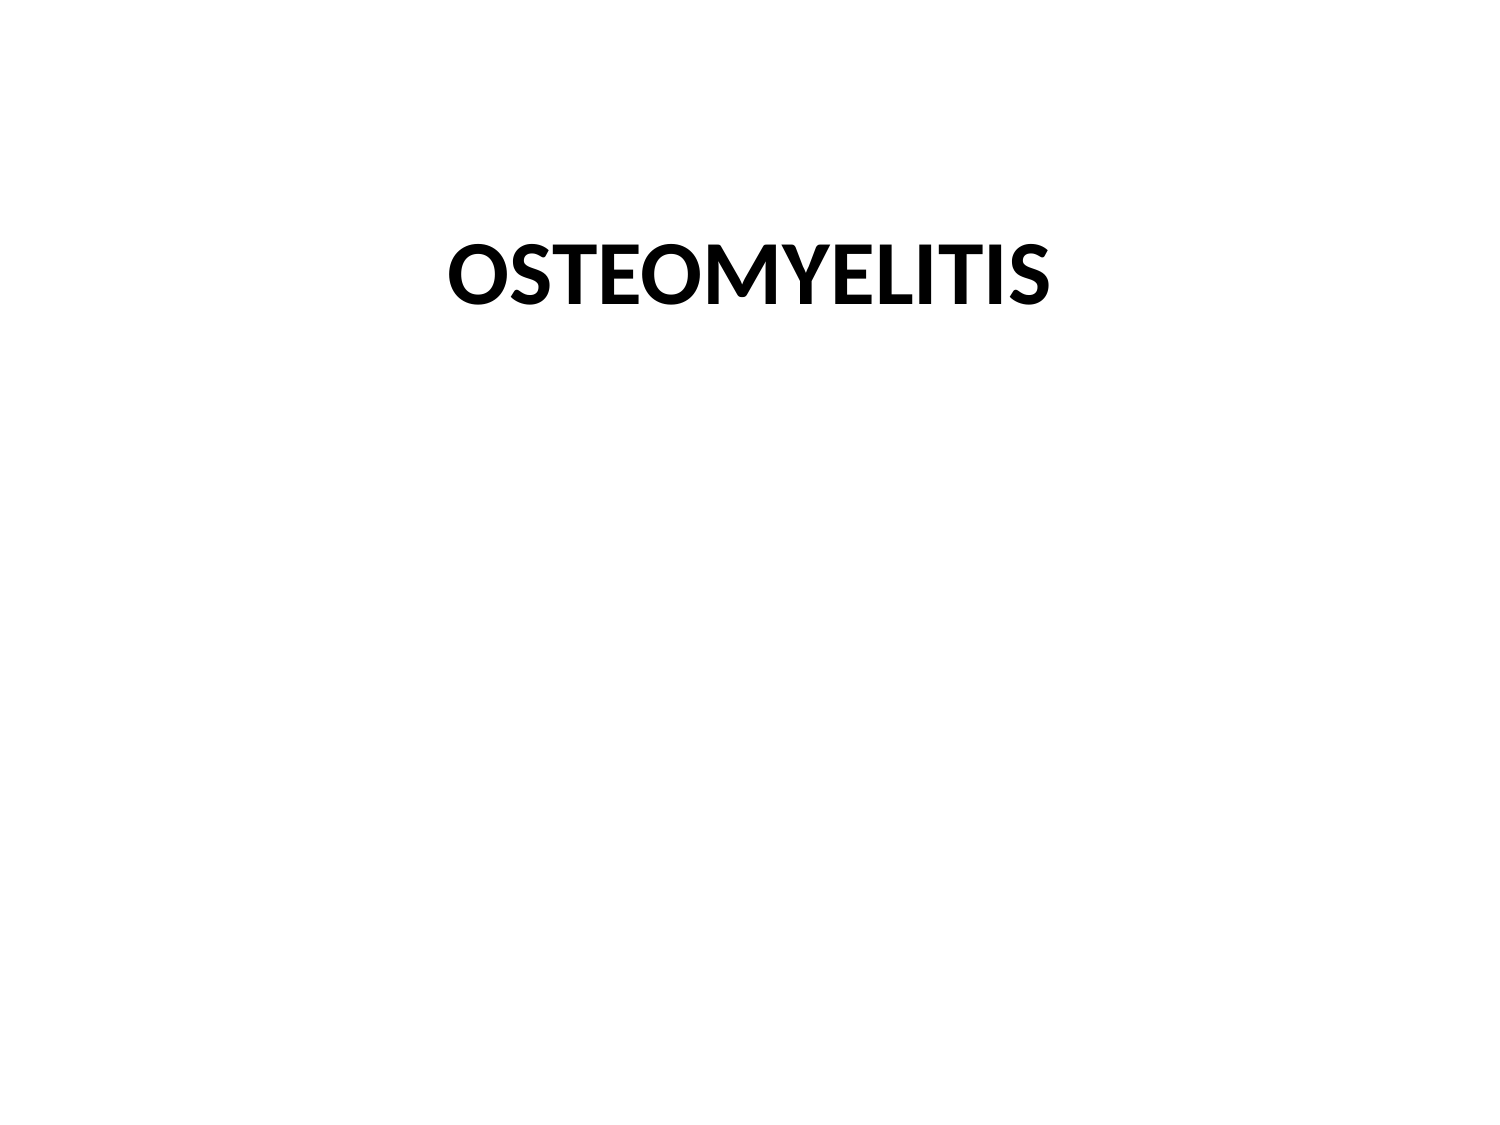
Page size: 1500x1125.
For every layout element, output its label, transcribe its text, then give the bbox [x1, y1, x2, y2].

title OSTEOMYELITIS [75, 45, 1425, 600]
